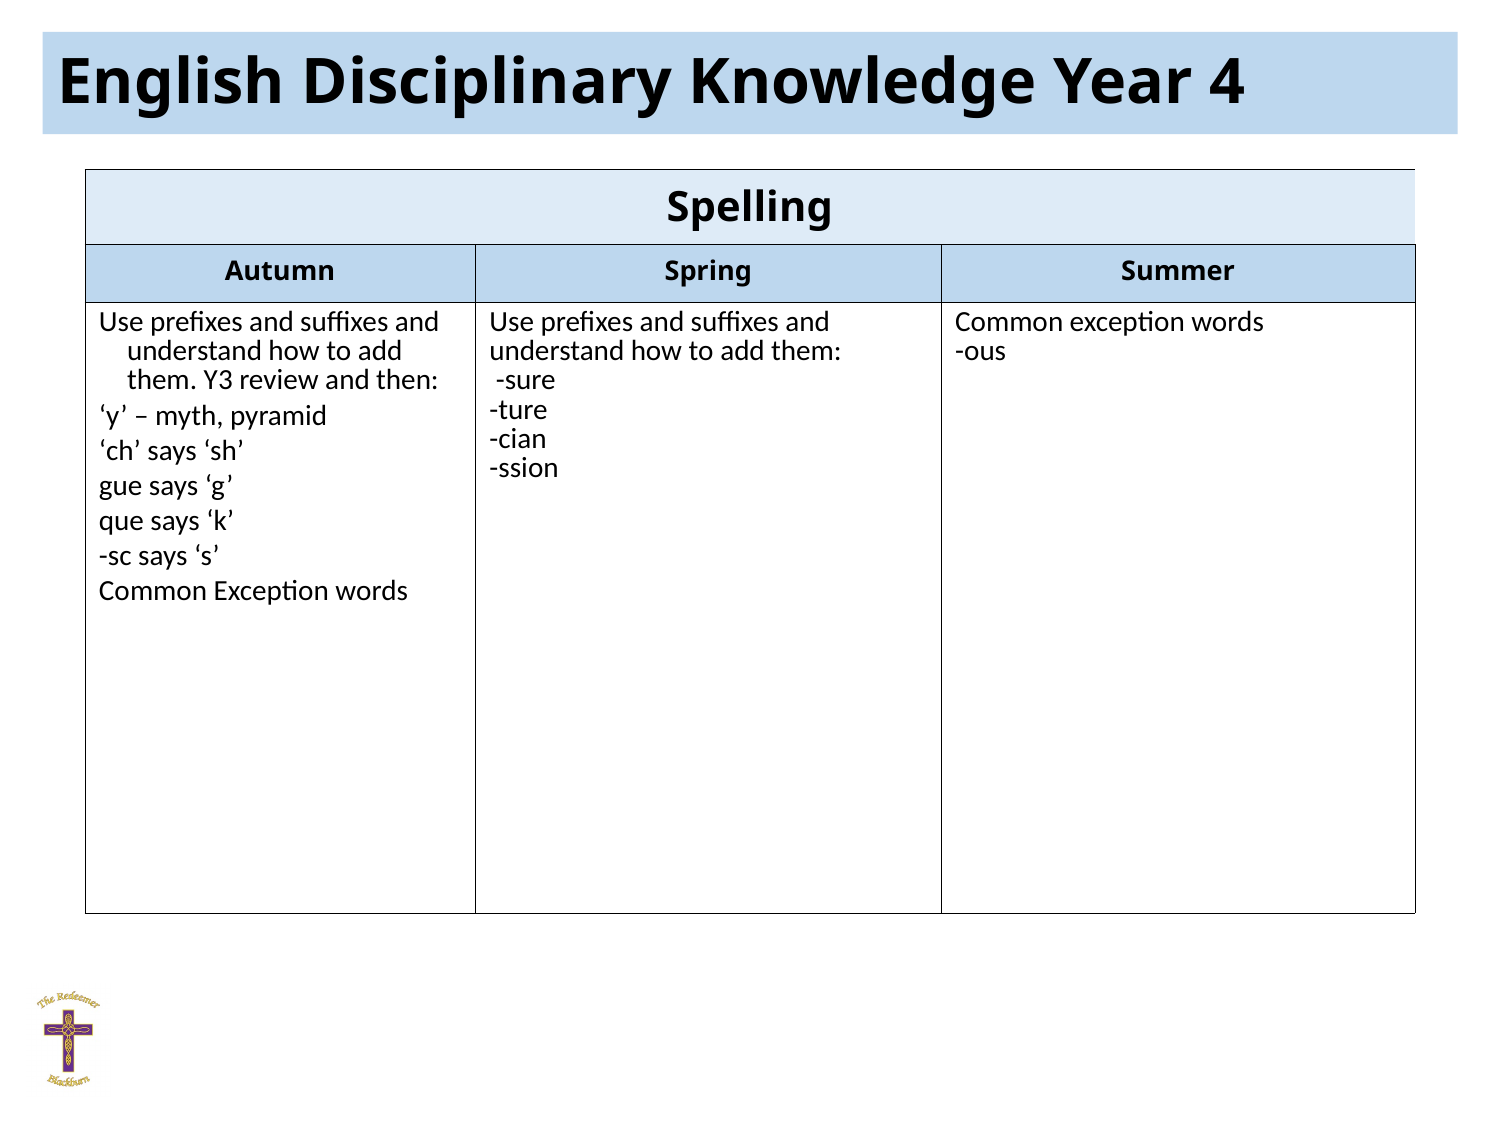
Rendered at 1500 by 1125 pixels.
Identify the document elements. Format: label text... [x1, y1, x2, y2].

table_cell Summer [942, 245, 1415, 302]
table_cell Spring [476, 245, 941, 302]
table_cell Autumn [86, 245, 475, 302]
table_cell Common exception words -ous [942, 303, 1415, 913]
table_cell Use prefixes and suffixes and understand how to add them. Y3 review and then: ‘y’ – myth, pyramid ‘ch’ says ‘sh’ gue says ‘g’ que says ‘k’ -sc says ‘s’ Common Exception words [86, 303, 475, 913]
title English Disciplinary Knowledge Year 4 [42, 31, 1458, 135]
picture [26, 983, 111, 1097]
table_cell Use prefixes and suffixes and understand how to add them: -sure -ture -cian -ssion [476, 303, 941, 913]
table_header Spelling [86, 170, 1415, 244]
